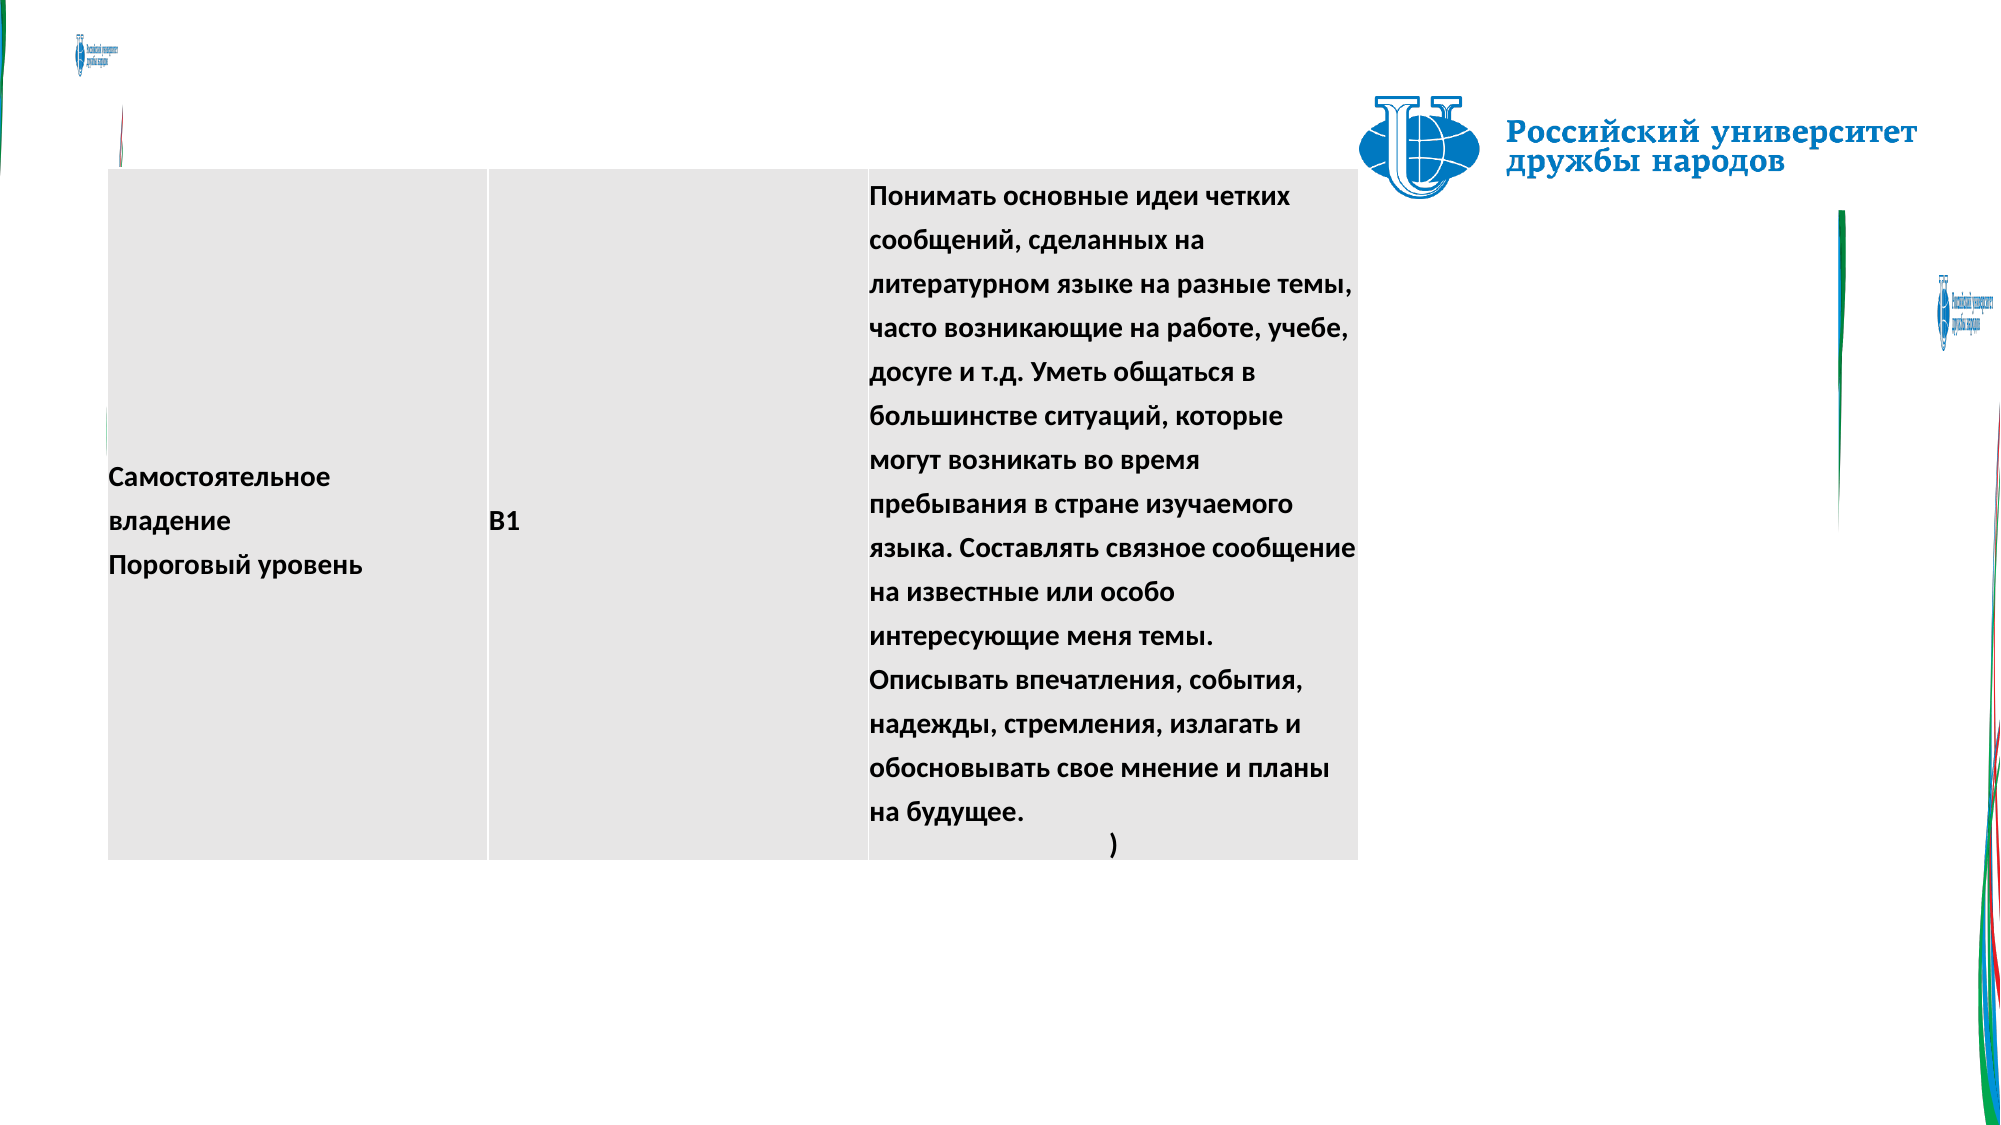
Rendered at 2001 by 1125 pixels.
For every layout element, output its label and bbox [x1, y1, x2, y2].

text_box [0, 0, 2000, 1125]
